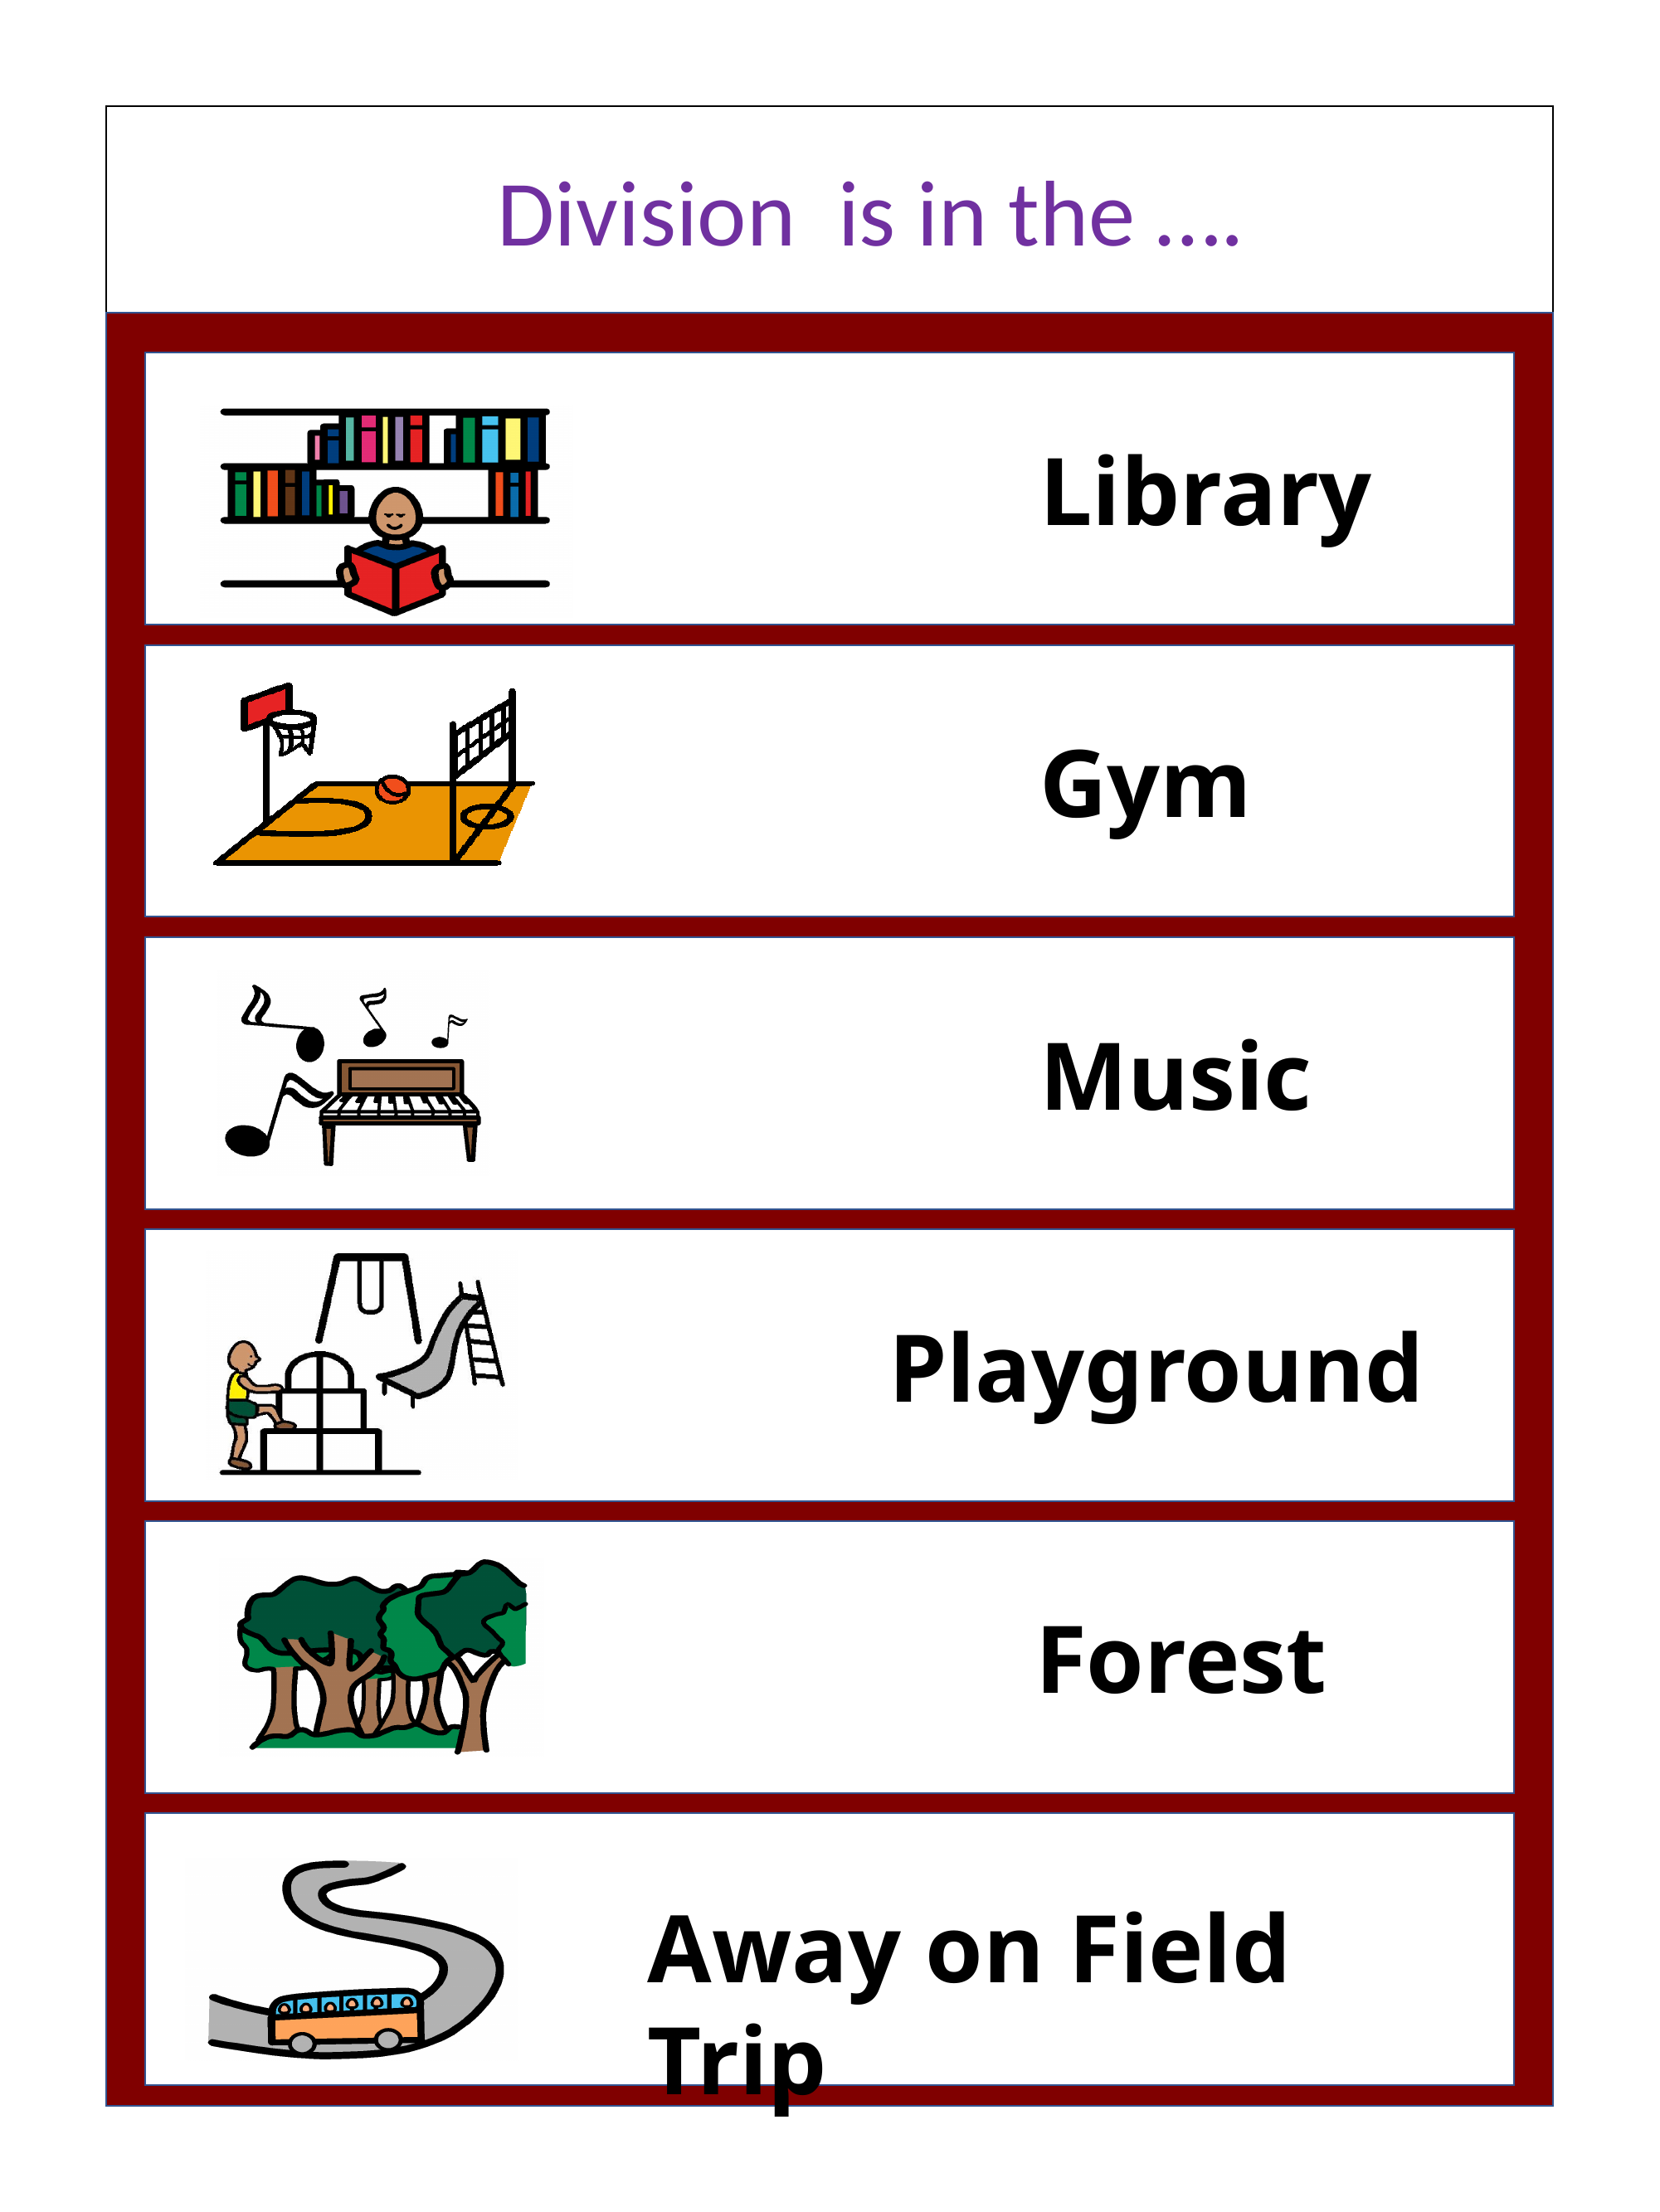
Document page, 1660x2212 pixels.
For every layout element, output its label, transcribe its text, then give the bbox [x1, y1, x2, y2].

text_box [144, 352, 1515, 625]
text_box Music [1027, 1010, 1391, 1135]
picture [206, 1250, 518, 1480]
text_box Away on Field Trip [635, 1883, 1483, 2119]
text_box [144, 1228, 1515, 1502]
picture [219, 1558, 544, 1757]
text_box [144, 644, 1515, 917]
text_box Division is in the …. [416, 146, 1327, 271]
text_box Forest [1023, 1593, 1387, 1718]
picture [200, 405, 573, 618]
text_box [144, 1812, 1515, 2086]
picture [217, 970, 489, 1177]
text_box [105, 105, 1554, 312]
picture [185, 1858, 518, 2061]
text_box Playground [876, 1302, 1441, 1427]
text_box [144, 936, 1515, 1210]
text_box [144, 1520, 1515, 1794]
picture [202, 677, 540, 872]
text_box [105, 312, 1554, 2107]
text_box Library [1027, 425, 1391, 551]
text_box Gym [1027, 717, 1391, 843]
